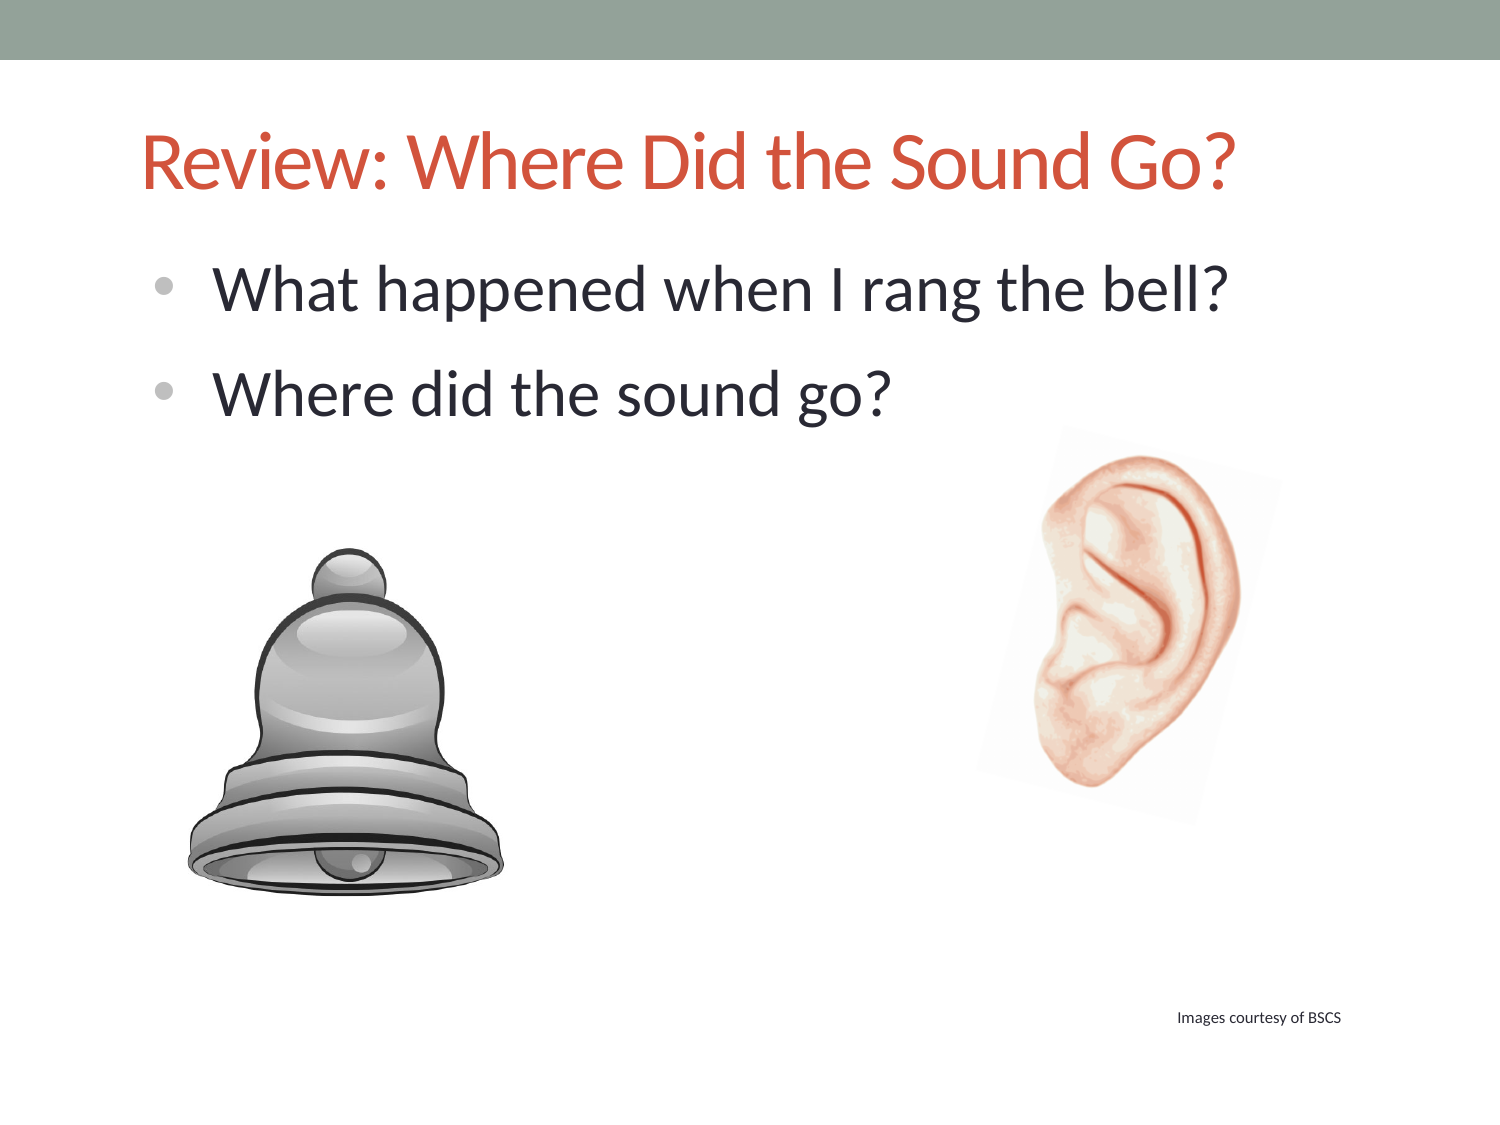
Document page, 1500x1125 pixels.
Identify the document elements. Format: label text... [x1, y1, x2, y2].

text_box What happened when I rang the bell? Where did the sound go? [137, 237, 1375, 438]
picture [131, 497, 558, 936]
text_box Images courtesy of BSCS [1162, 999, 1388, 1035]
title Review: Where Did the Sound Go? [125, 75, 1425, 238]
picture [976, 438, 1282, 825]
